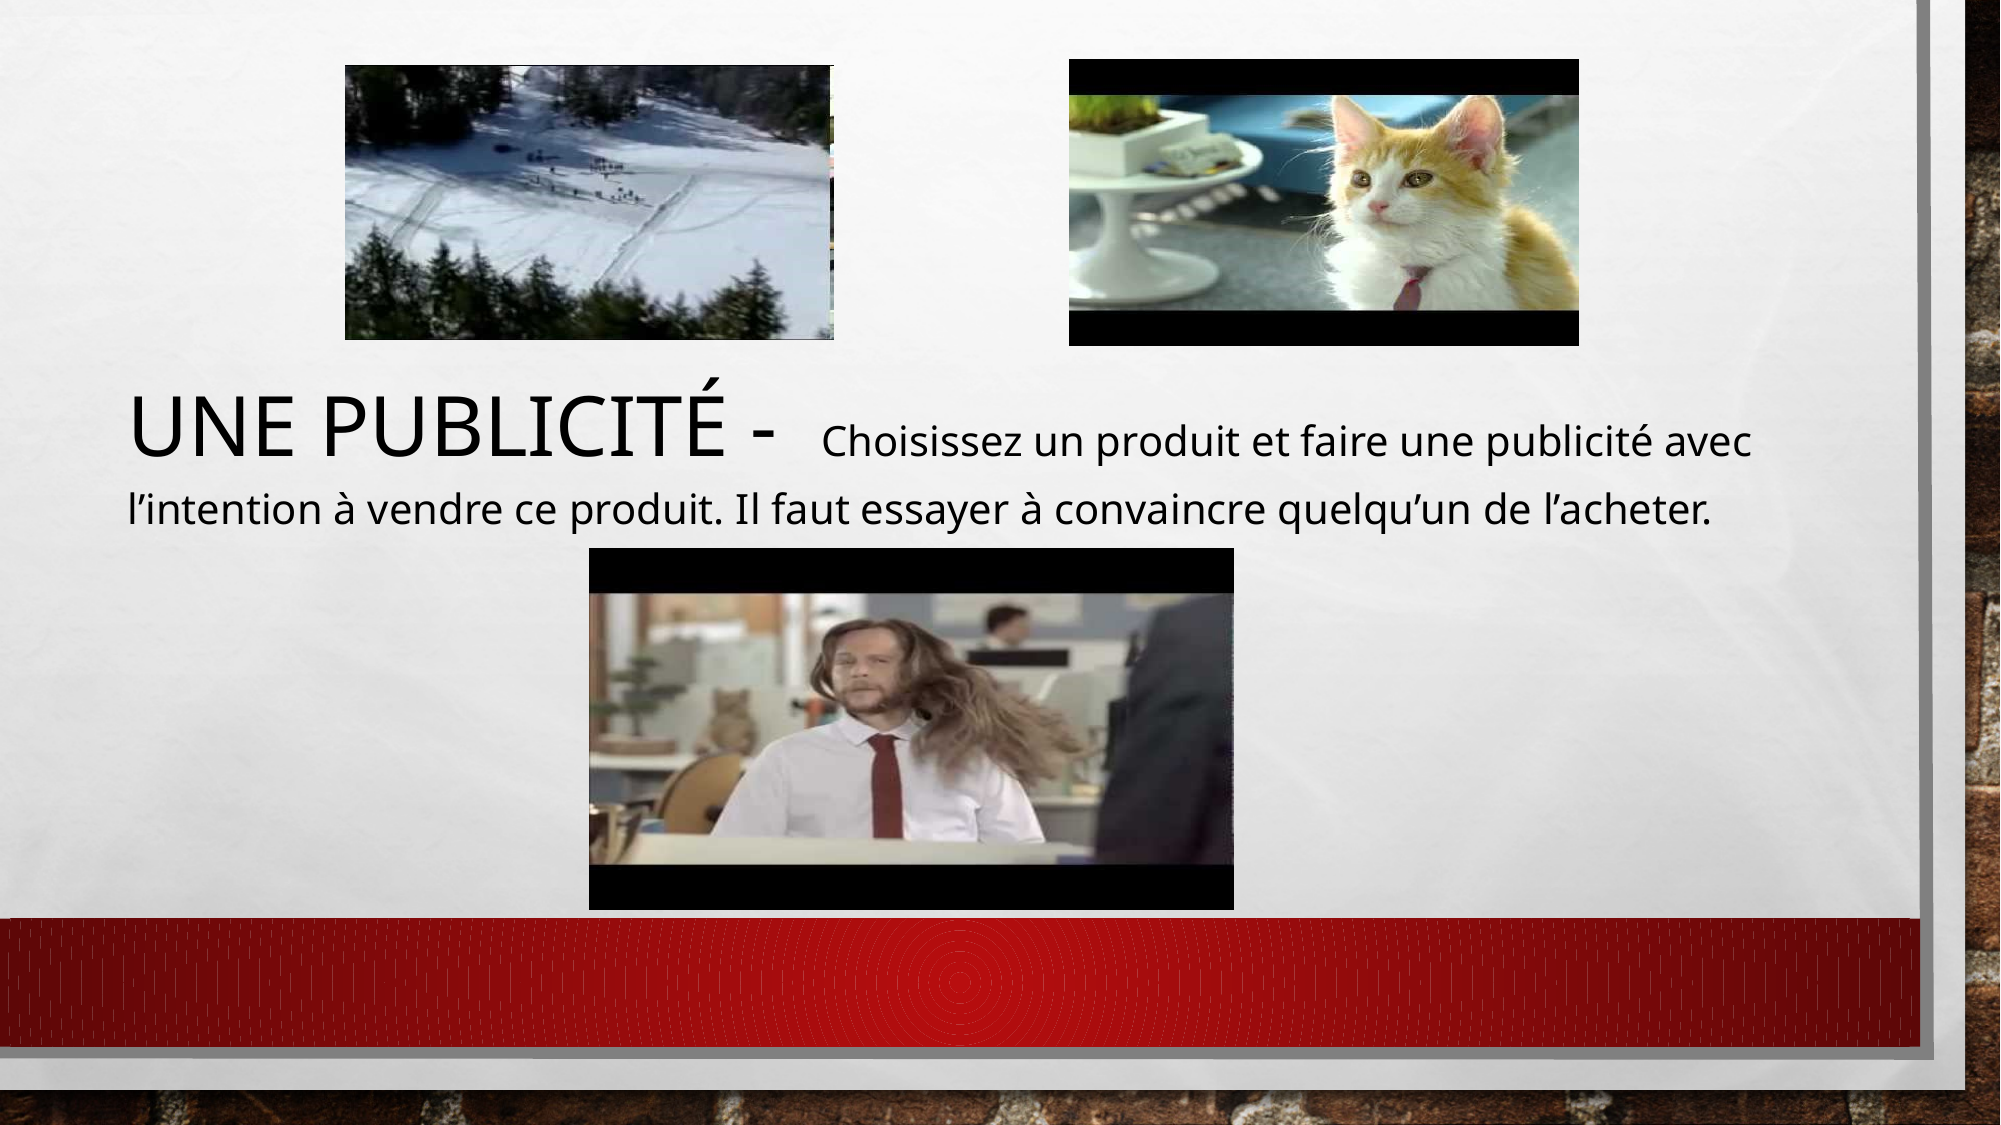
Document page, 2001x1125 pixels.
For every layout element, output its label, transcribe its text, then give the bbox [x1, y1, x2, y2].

list Une PublicitÉ - Choisissez un produit et faire une publicité avec l’intention à vendre ce produit. Il faut essayer à convaincre quelqu’un de l’acheter. [112, 338, 1818, 548]
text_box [1068, 58, 1580, 347]
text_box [588, 547, 1235, 912]
picture [0, 0, 2000, 1125]
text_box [344, 64, 835, 341]
